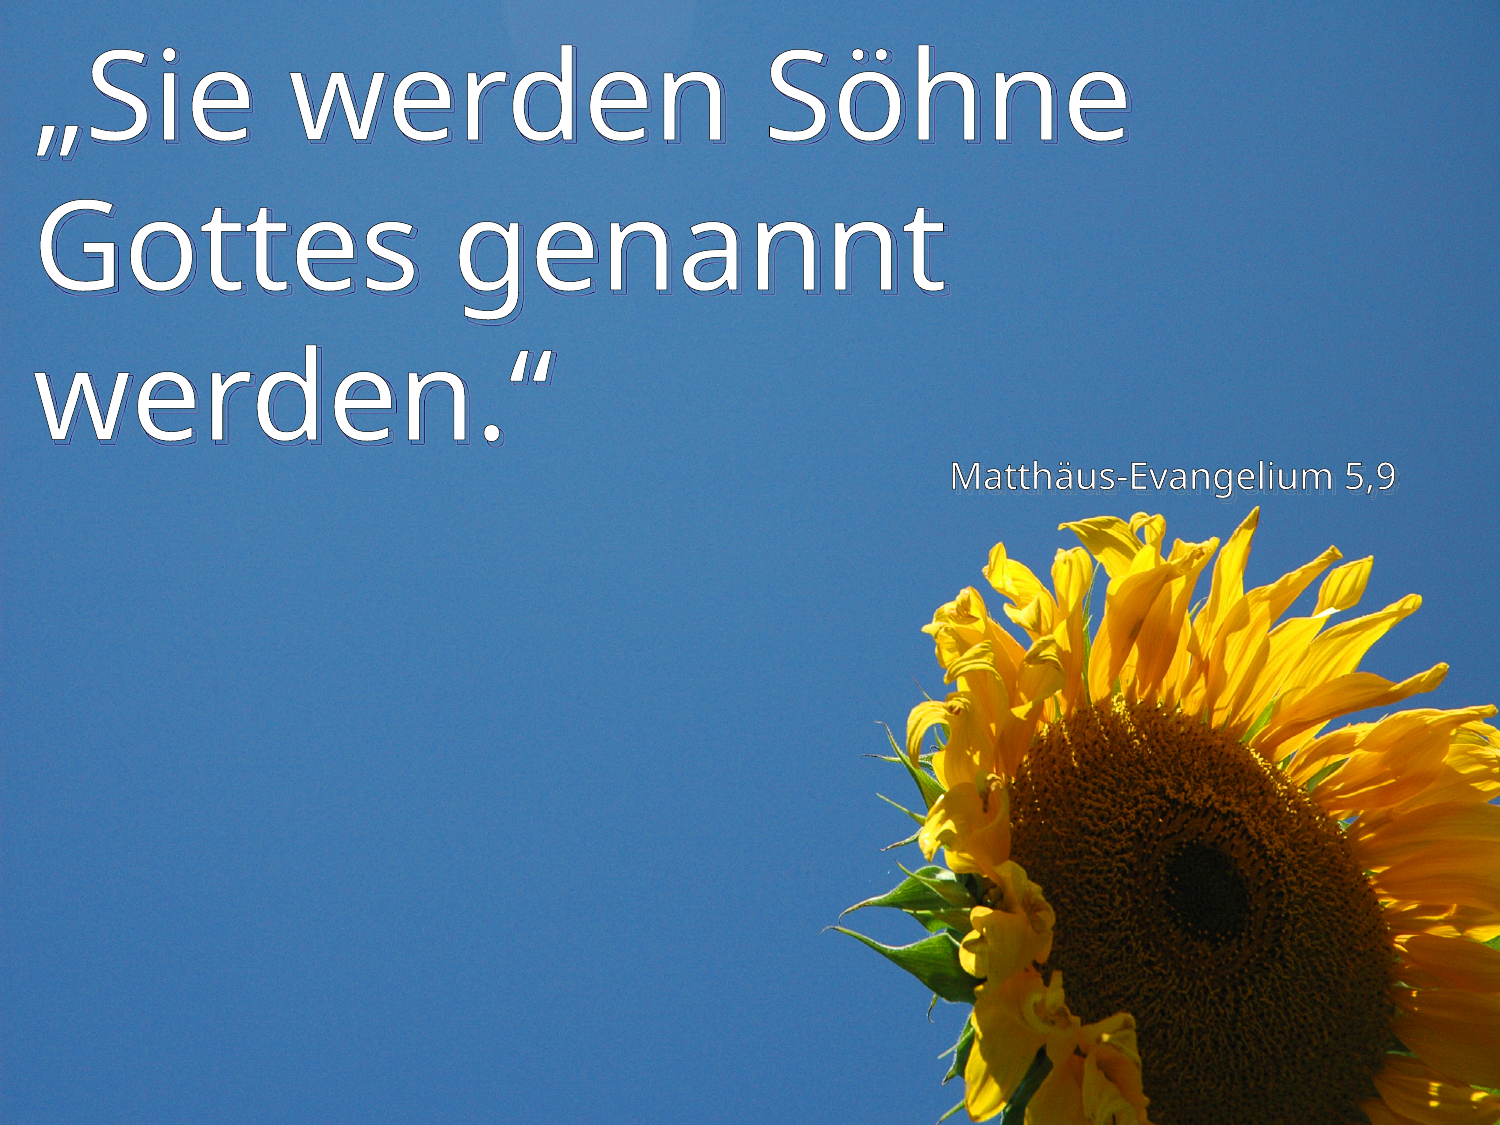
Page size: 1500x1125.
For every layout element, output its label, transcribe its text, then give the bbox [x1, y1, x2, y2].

text_box Matthäus-Evangelium 5,9 [312, 444, 1412, 505]
picture [0, 0, 1500, 1125]
title „Sie werden Söhne Gottes genannt werden.“ [17, 7, 1483, 473]
